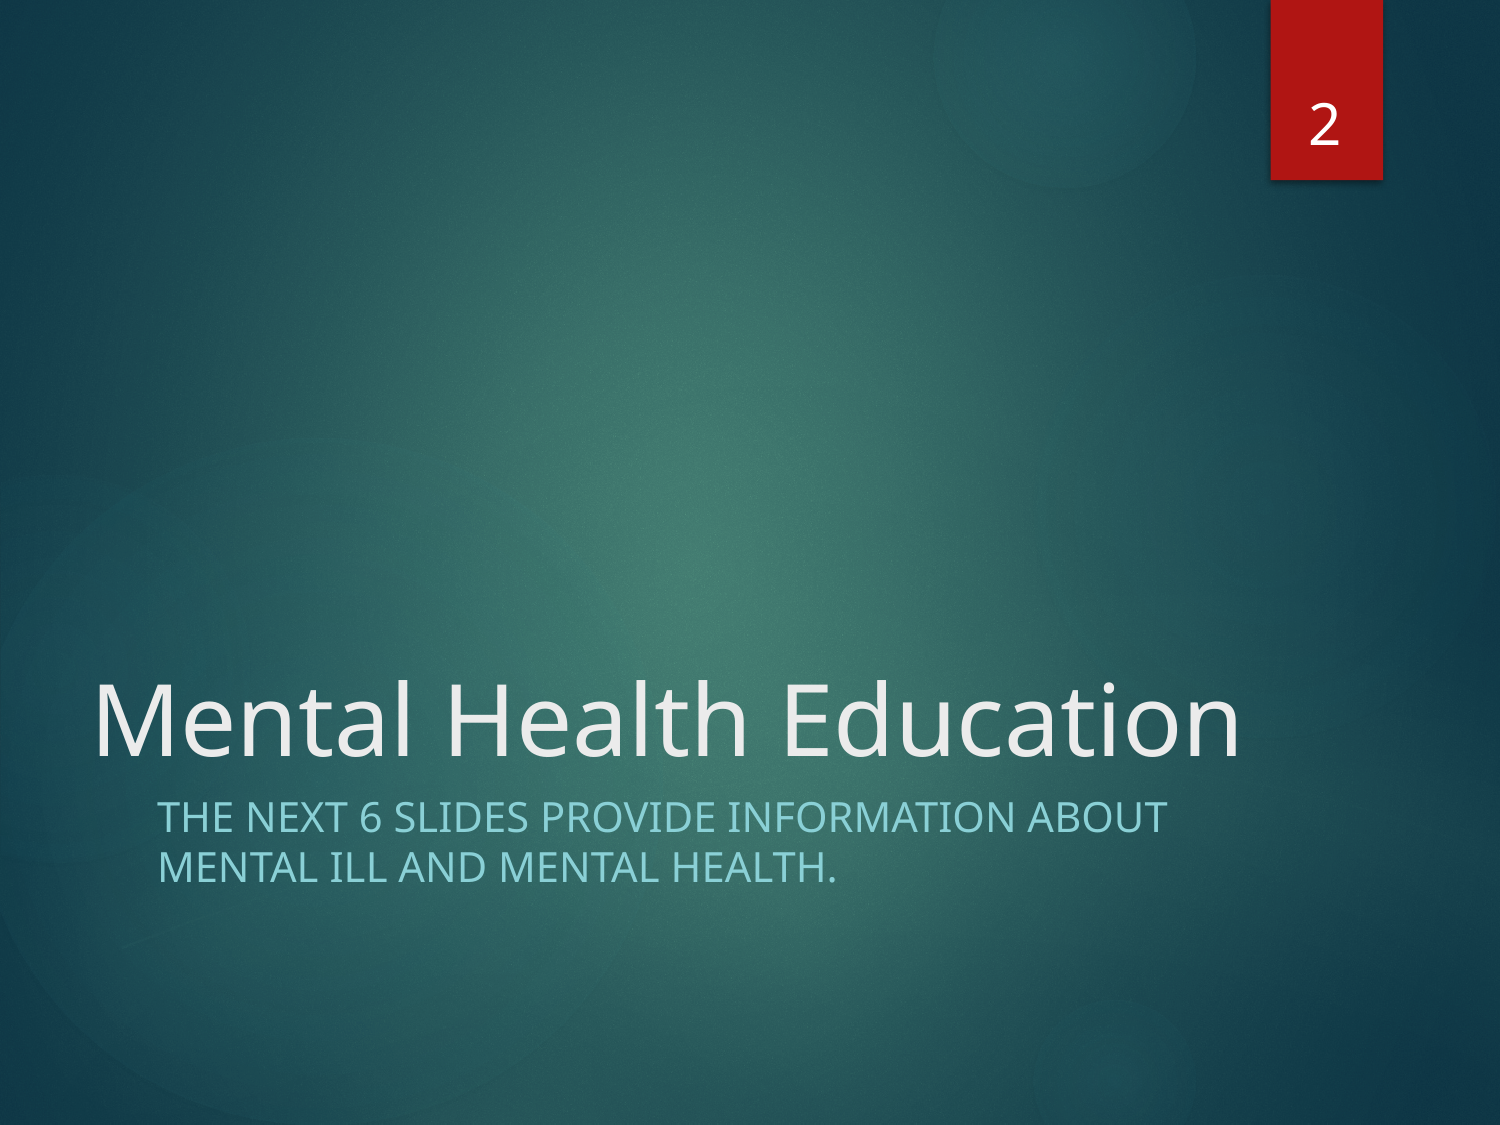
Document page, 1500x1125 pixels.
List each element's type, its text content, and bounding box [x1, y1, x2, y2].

slide_number 2 [1273, 48, 1378, 175]
title Mental Health Education [75, 237, 1425, 784]
subtitle The next 6 slides provide information about mental ill and mental health. [142, 783, 1229, 925]
